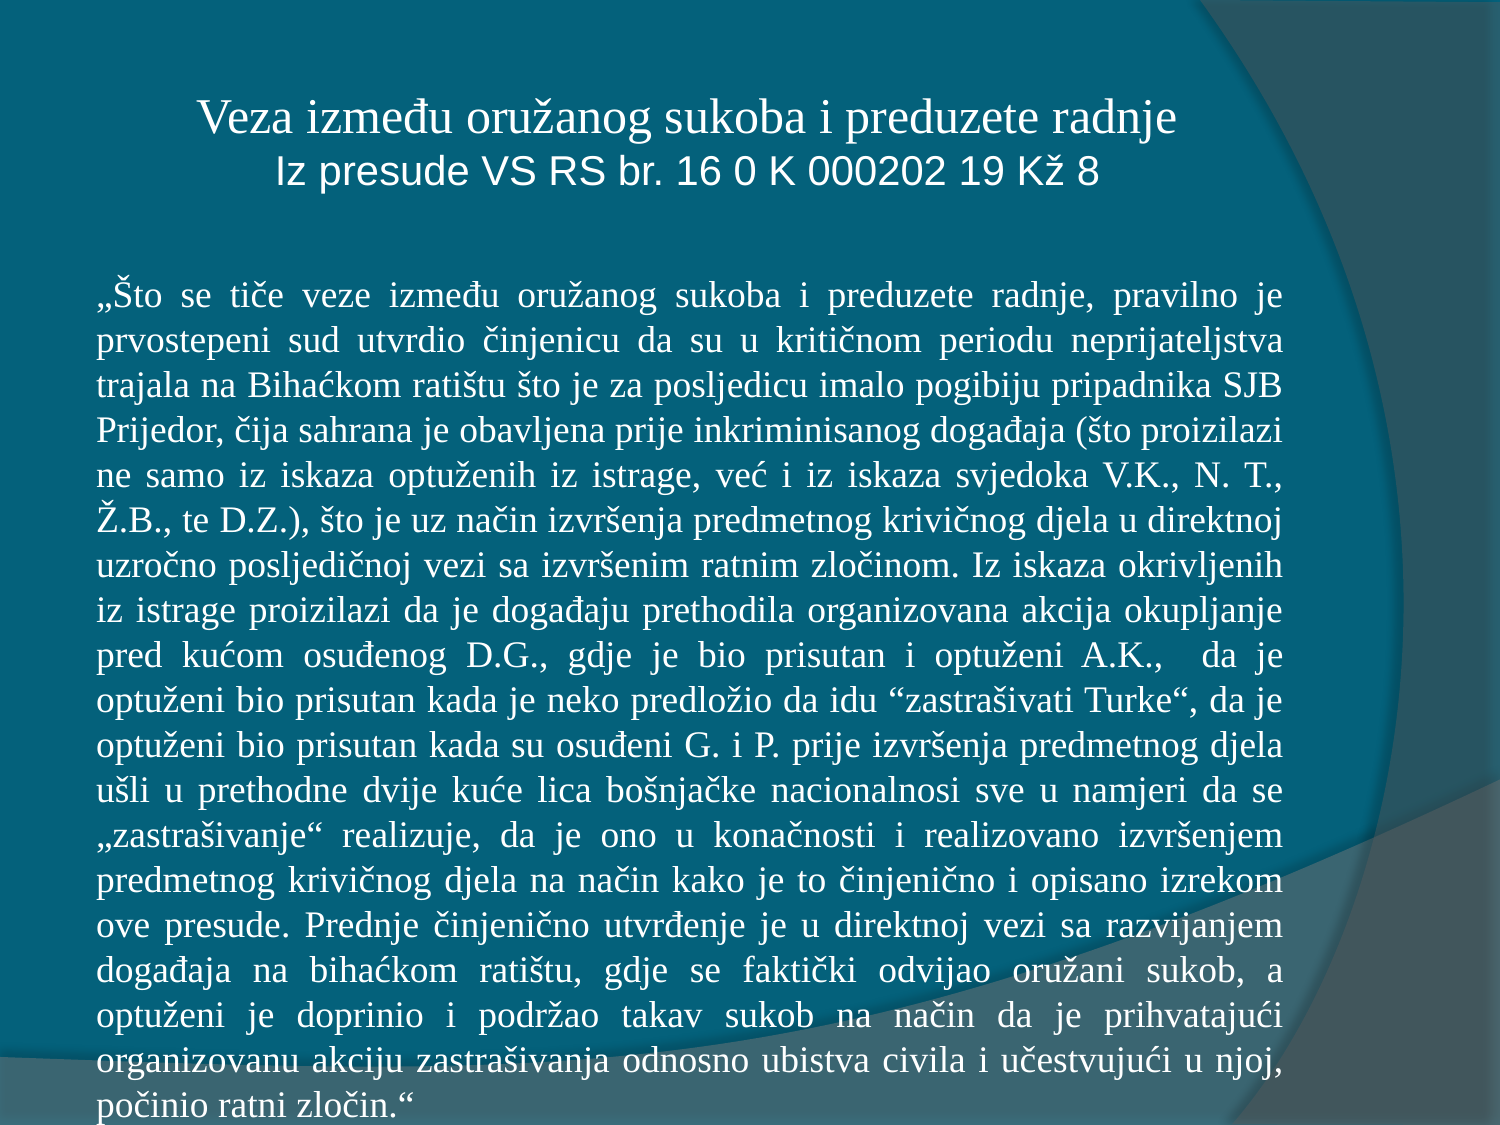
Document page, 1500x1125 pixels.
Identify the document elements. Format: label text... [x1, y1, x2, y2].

title Veza između oružanog sukoba i preduzete radnje Iz presude VS RS br. 16 0 K 000202 19 Kž 8 [75, 45, 1300, 233]
list „Što se tiče veze između oružanog sukoba i preduzete radnje, pravilno je prvostepeni sud utvrdio činjenicu da su u kritičnom periodu neprijateljstva trajala na Bihaćkom ratištu što je za posljedicu imalo pogibiju pripadnika SJB Prijedor, čija sahrana je obavljena prije inkriminisanog događaja (što proizilazi ne samo iz iskaza optuženih iz istrage, već i iz iskaza svjedoka V.K., N. T., Ž.B., te D.Z.), što je uz način izvršenja predmetnog krivičnog djela u direktnoj uzročno posljedičnoj vezi sa izvršenim ratnim zločinom. Iz iskaza okrivljenih iz istrage proizilazi da je događaju prethodila organizovana akcija okupljanje pred kućom osuđenog D.G., gdje je bio prisutan i optuženi A.K., da je optuženi bio prisutan kada je neko predložio da idu “zastrašivati Turke“, da je optuženi bio prisutan kada su osuđeni G. i P. prije izvršenja predmetnog djela ušli u prethodne dvije kuće lica bošnjačke nacionalnosi sve u namjeri da se „zastrašivanje“ realizuje, da je ono u konačnosti i realizovano izvršenjem predmetnog krivičnog djela na način kako je to činjenično i opisano izrekom ove presude. Prednje činjenično utvrđenje je u direktnoj vezi sa razvijanjem događaja na bihaćkom ratištu, gdje se faktički odvijao oružani sukob, a optuženi je doprinio i podržao takav sukob na način da je prihvatajući organizovanu akciju zastrašivanja odnosno ubistva civila i učestvujući u njoj, počinio ratni zločin.“ [75, 262, 1300, 1005]
